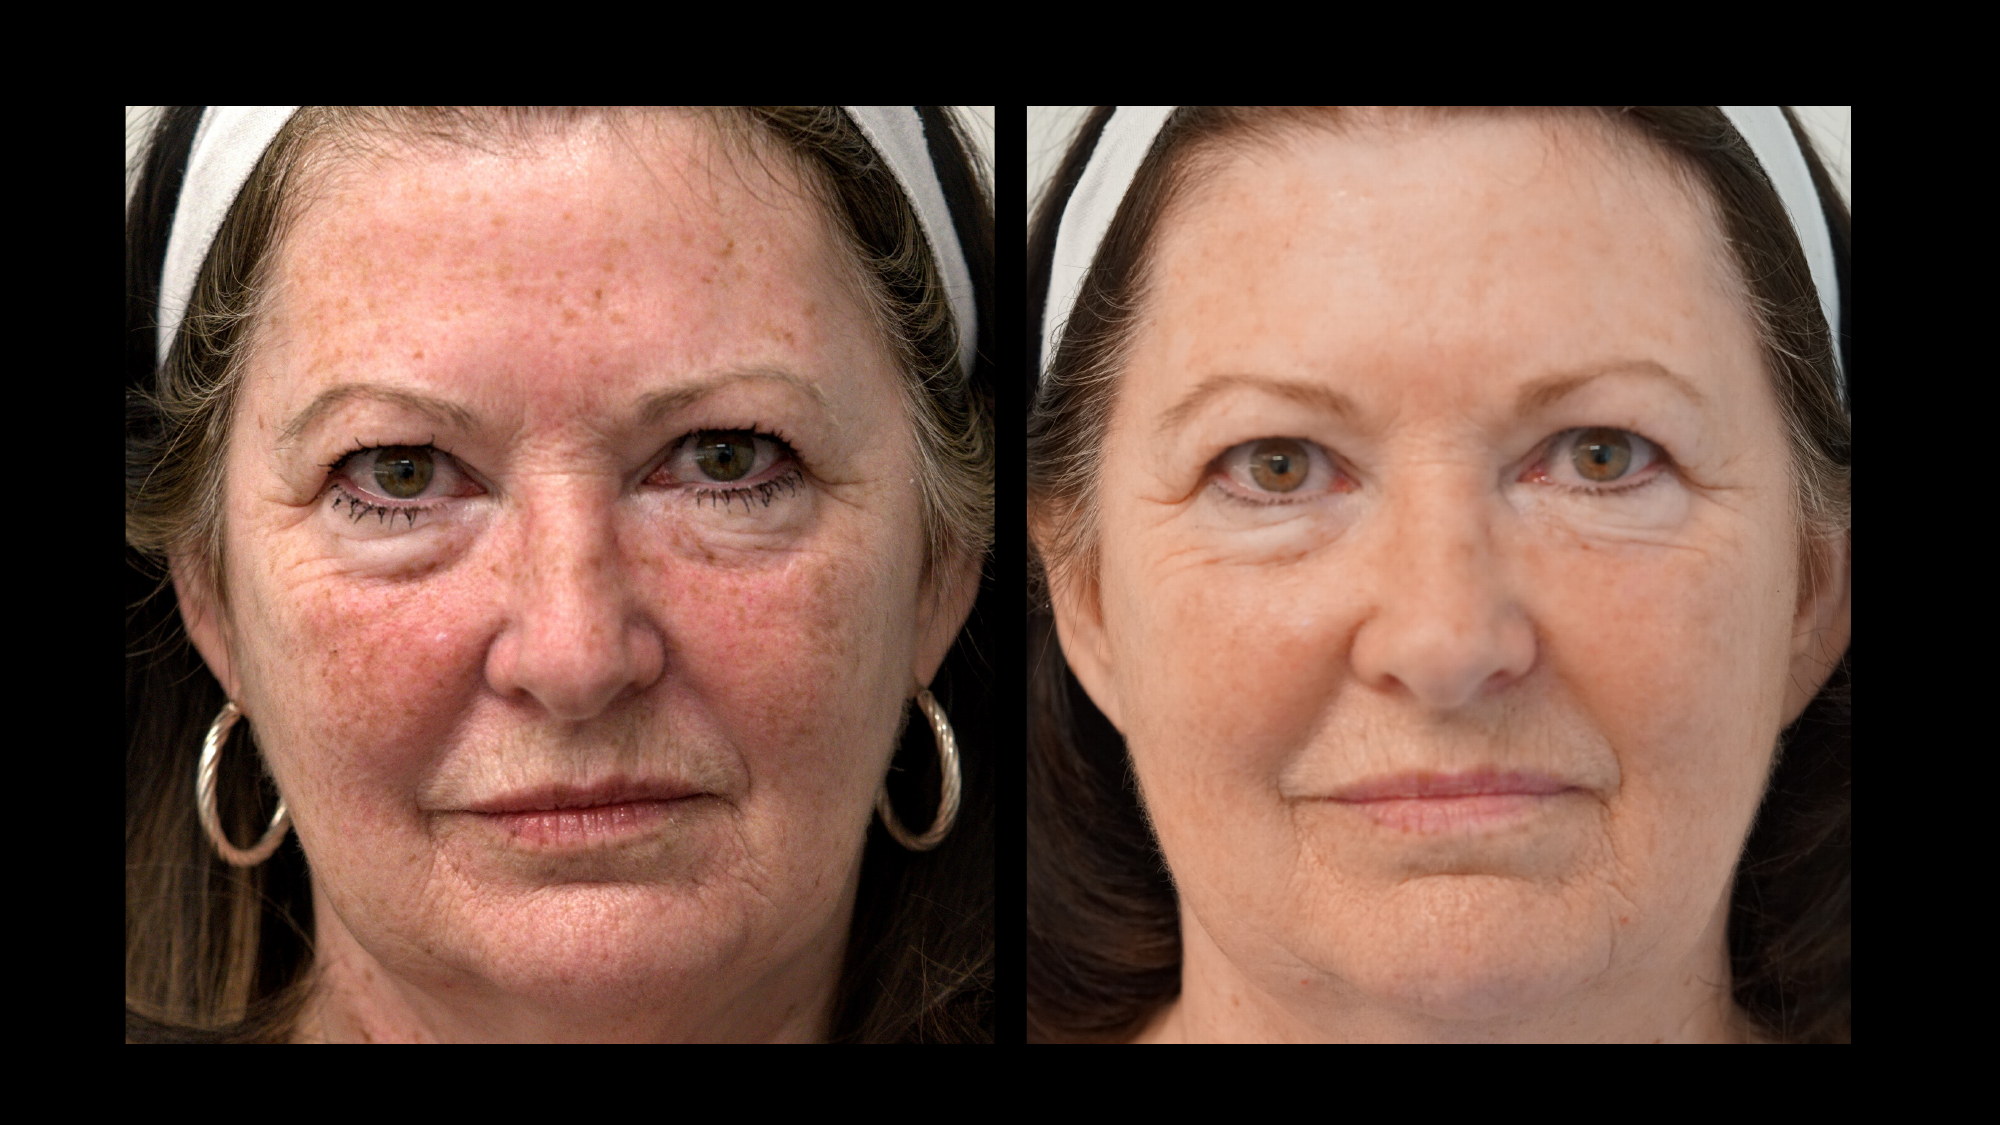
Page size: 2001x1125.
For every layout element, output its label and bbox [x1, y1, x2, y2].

list [125, 106, 995, 1044]
picture [971, 106, 1909, 1044]
